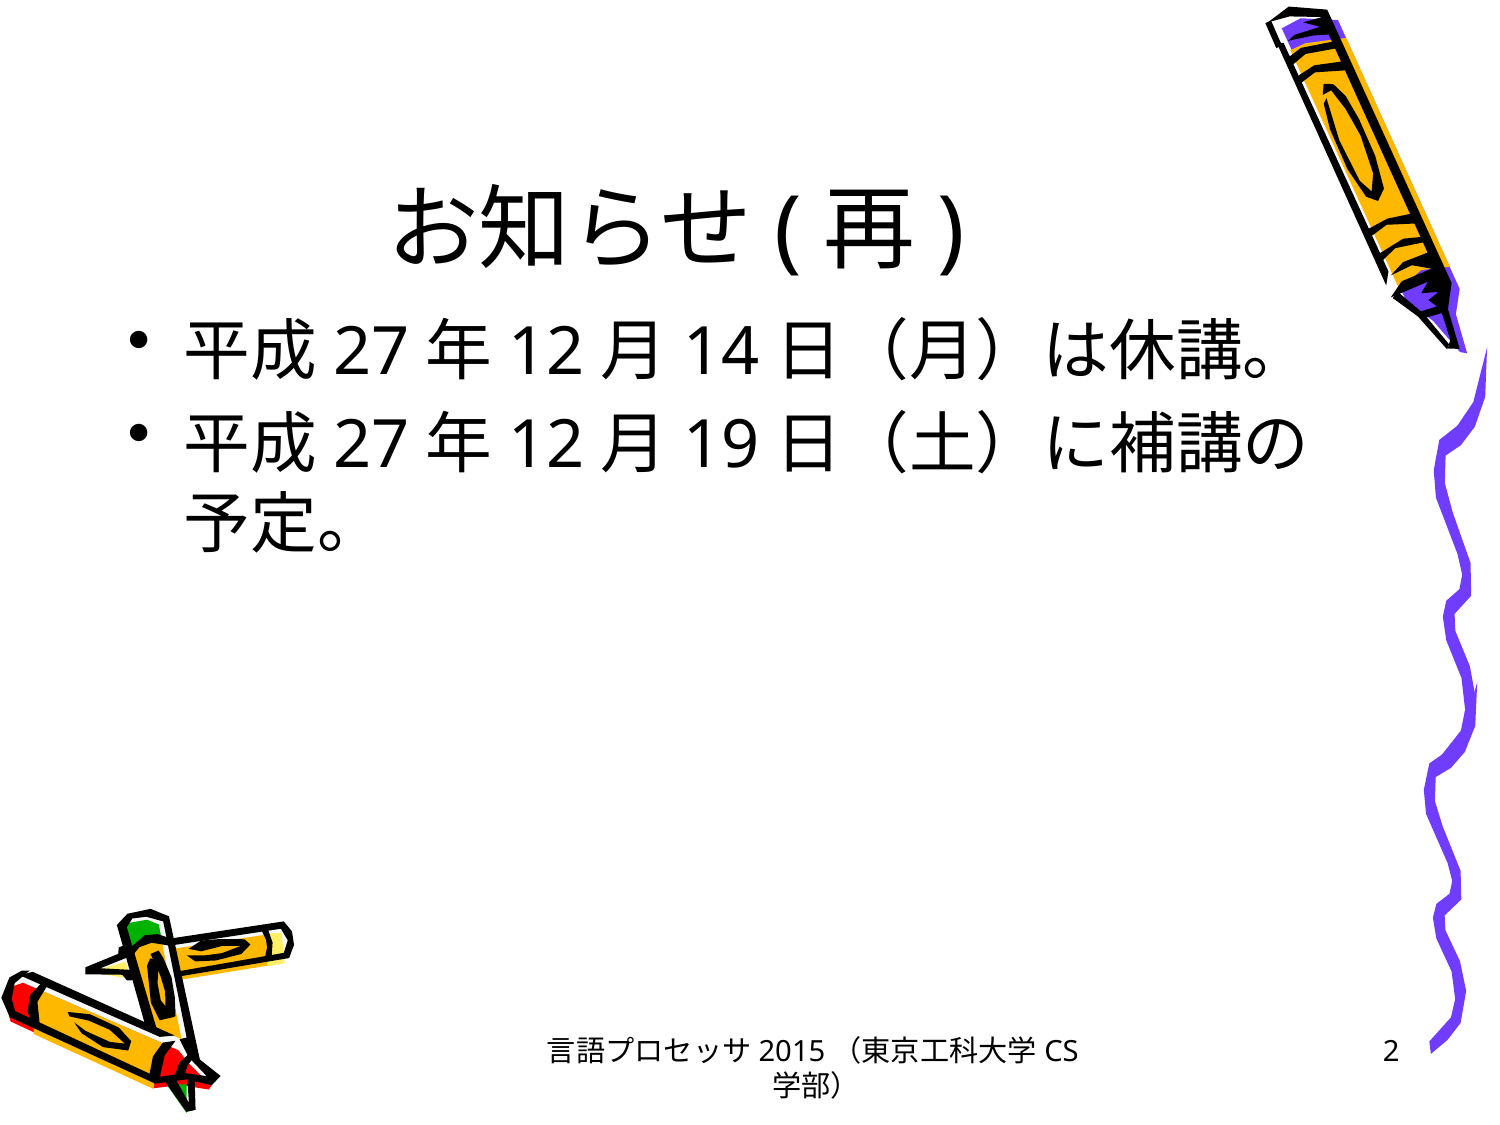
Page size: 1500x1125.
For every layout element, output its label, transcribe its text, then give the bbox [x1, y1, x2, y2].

list 平成27年12月14日（月）は休講。 平成27年12月19日（土）に補講の予定。 [112, 299, 1376, 901]
title お知らせ(再) [112, 24, 1240, 288]
slide_number 2 [1101, 1024, 1415, 1101]
footer 言語プロセッサ2015（東京工科大学CS学部） [520, 1024, 1101, 1101]
